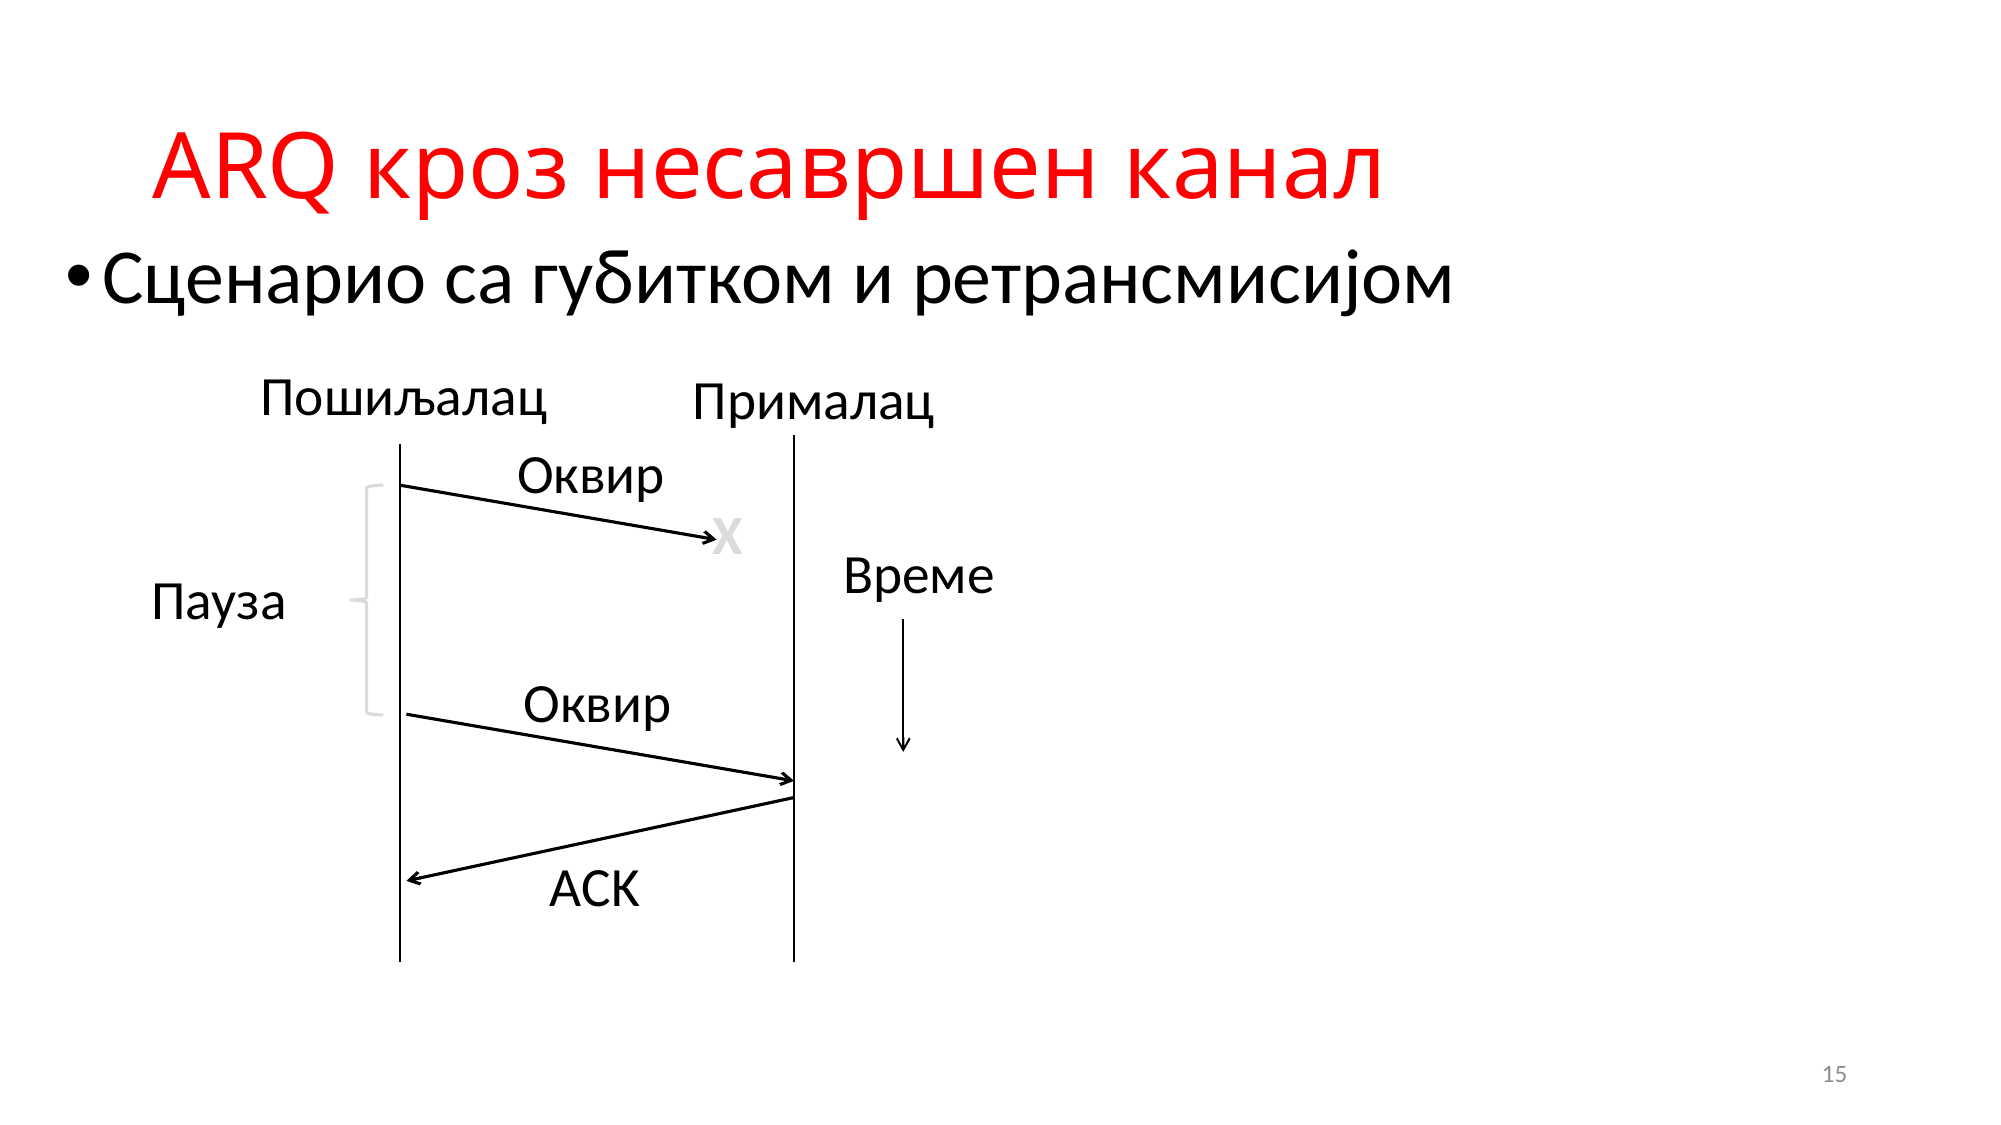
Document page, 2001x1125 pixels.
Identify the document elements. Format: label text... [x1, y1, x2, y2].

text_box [406, 797, 795, 881]
title ARQ кроз несавршен канал [137, 59, 1863, 278]
list Сценарио са губитком и ретрансмисијом [50, 229, 1739, 1013]
slide_number 15 [1412, 1042, 1863, 1103]
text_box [406, 714, 795, 781]
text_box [135, 352, 1011, 963]
